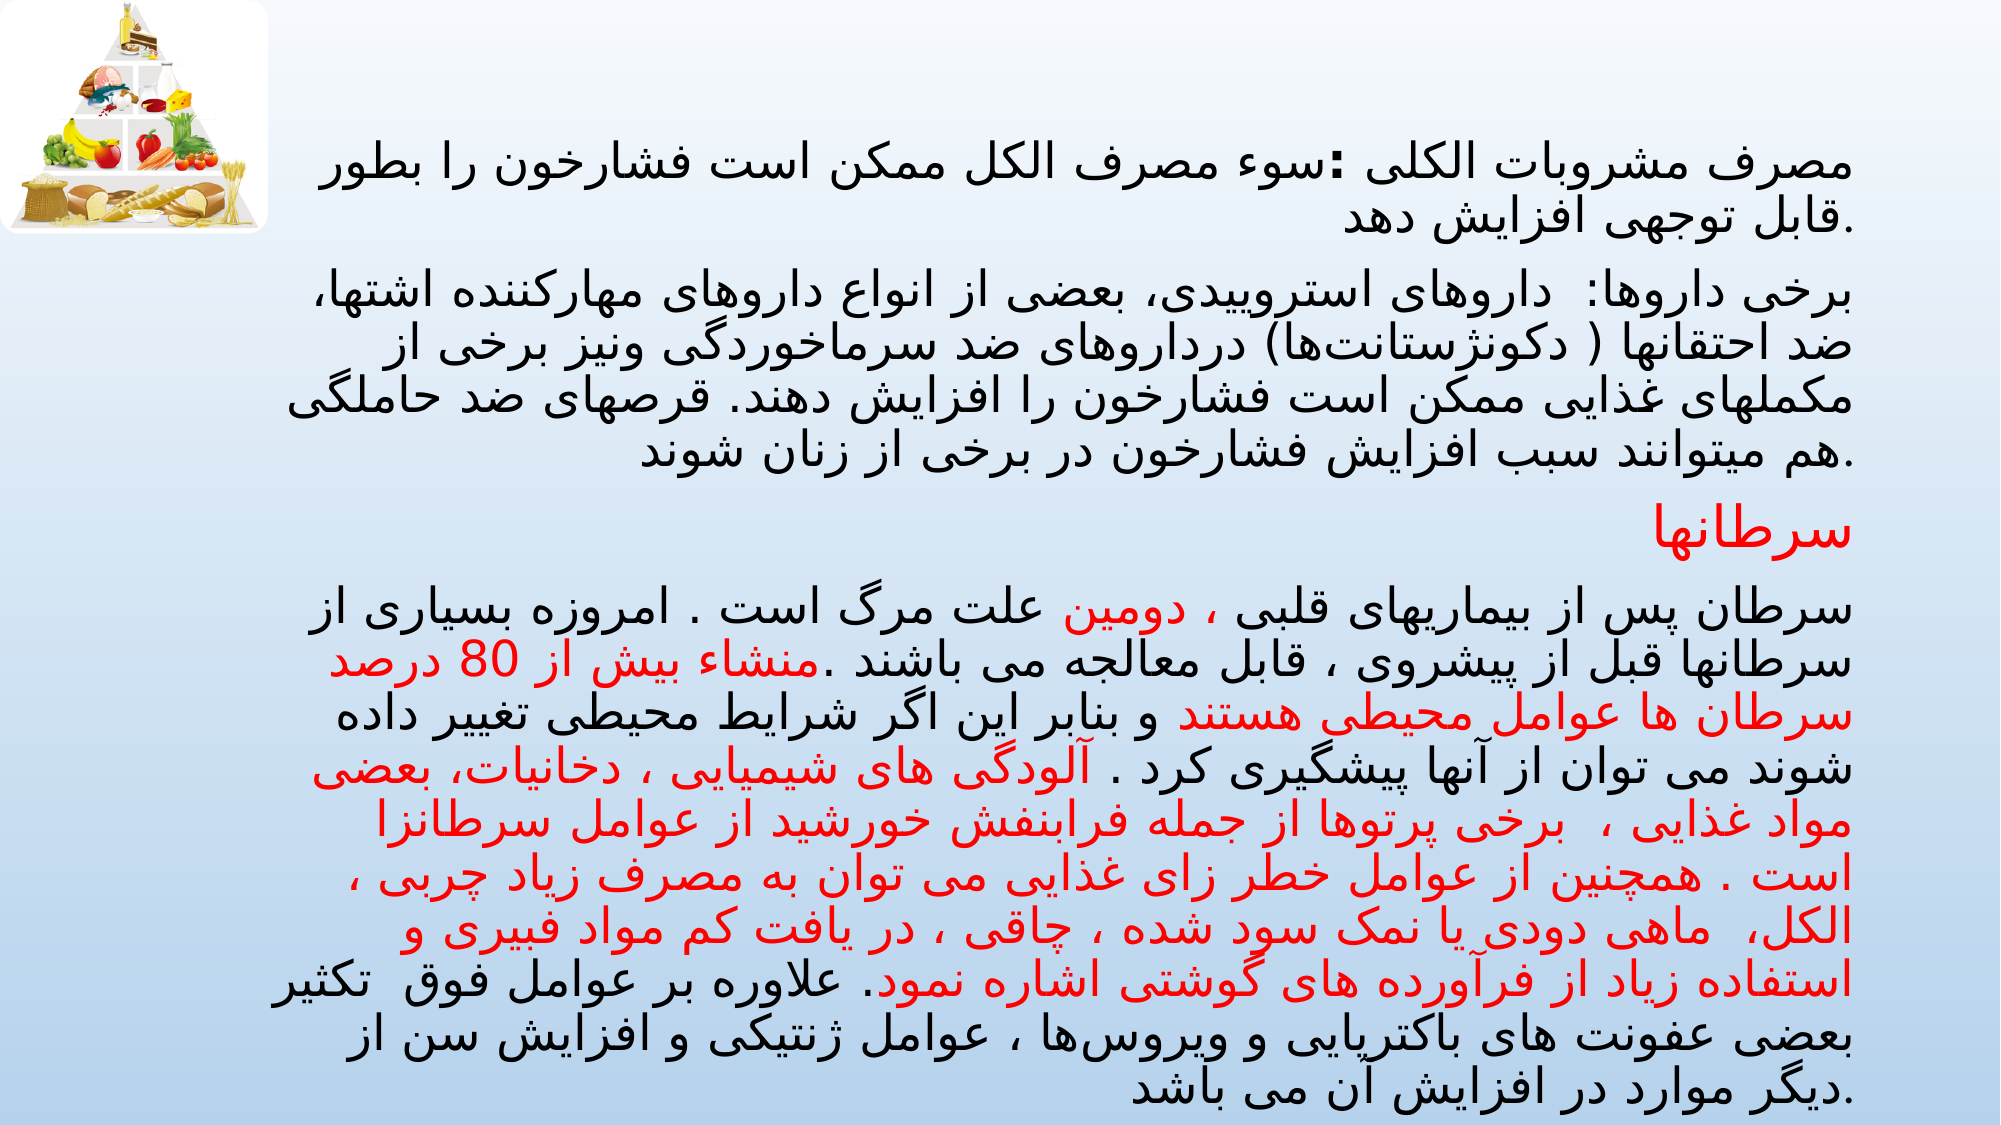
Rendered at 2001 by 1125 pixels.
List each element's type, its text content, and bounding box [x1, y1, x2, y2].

list مصرف مشروبات الکلی :‌سوء مصرف الکل ممکن است فشارخون را بطور قابل توجهی افزایش دهد. برخی داروها: داروهای استروییدی، بعضی‌ از انواع‌ داروهای‌ مهارکننده‌ اشتها، ضد احتقانها ( دکونژستانت‌ها) درداروهای ضد سرماخوردگی ونیز برخی از مکملهای غذایی ممکن است فشارخون را افزایش دهند. قرصهای ضد حاملگی هم میتوانند سبب افزایش فشارخون در برخی از زنان شوند. سرطانها سرطان پس از بیماریهای قلبی ، دومین علت مرگ است . امروزه بسیاری از سرطانها قبل از پیشروی ، قابل معالجه می باشند .منشاء بیش از 80 درصد سرطان ها عوامل محیطی هستند و بنابر این اگر شرایط محیطی تغییر داده شوند می توان از آنها پیشگیری کرد . آلودگی های شیمیایی ، دخانیات، بعضی مواد غذایی ، برخی پرتوها از جمله فرابنفش خورشید از عوامل سرطانزا است . همچنین از عوامل خطر زای غذایی می توان به مصرف زیاد چربی ، الکل، ماهی دودی یا نمک سود شده ، چاقی ، در یافت کم مواد فبیری و استفاده زیاد از فرآورده های گوشتی اشاره نمود. علاوره بر عوامل فوق تکثیر بعضی عفونت های باکتریایی و ویروس‌ها ، عوامل ژنتیکی و افزایش سن از دیگر موارد در افزایش آن می باشد. [245, 128, 1871, 1125]
picture [0, 0, 268, 234]
